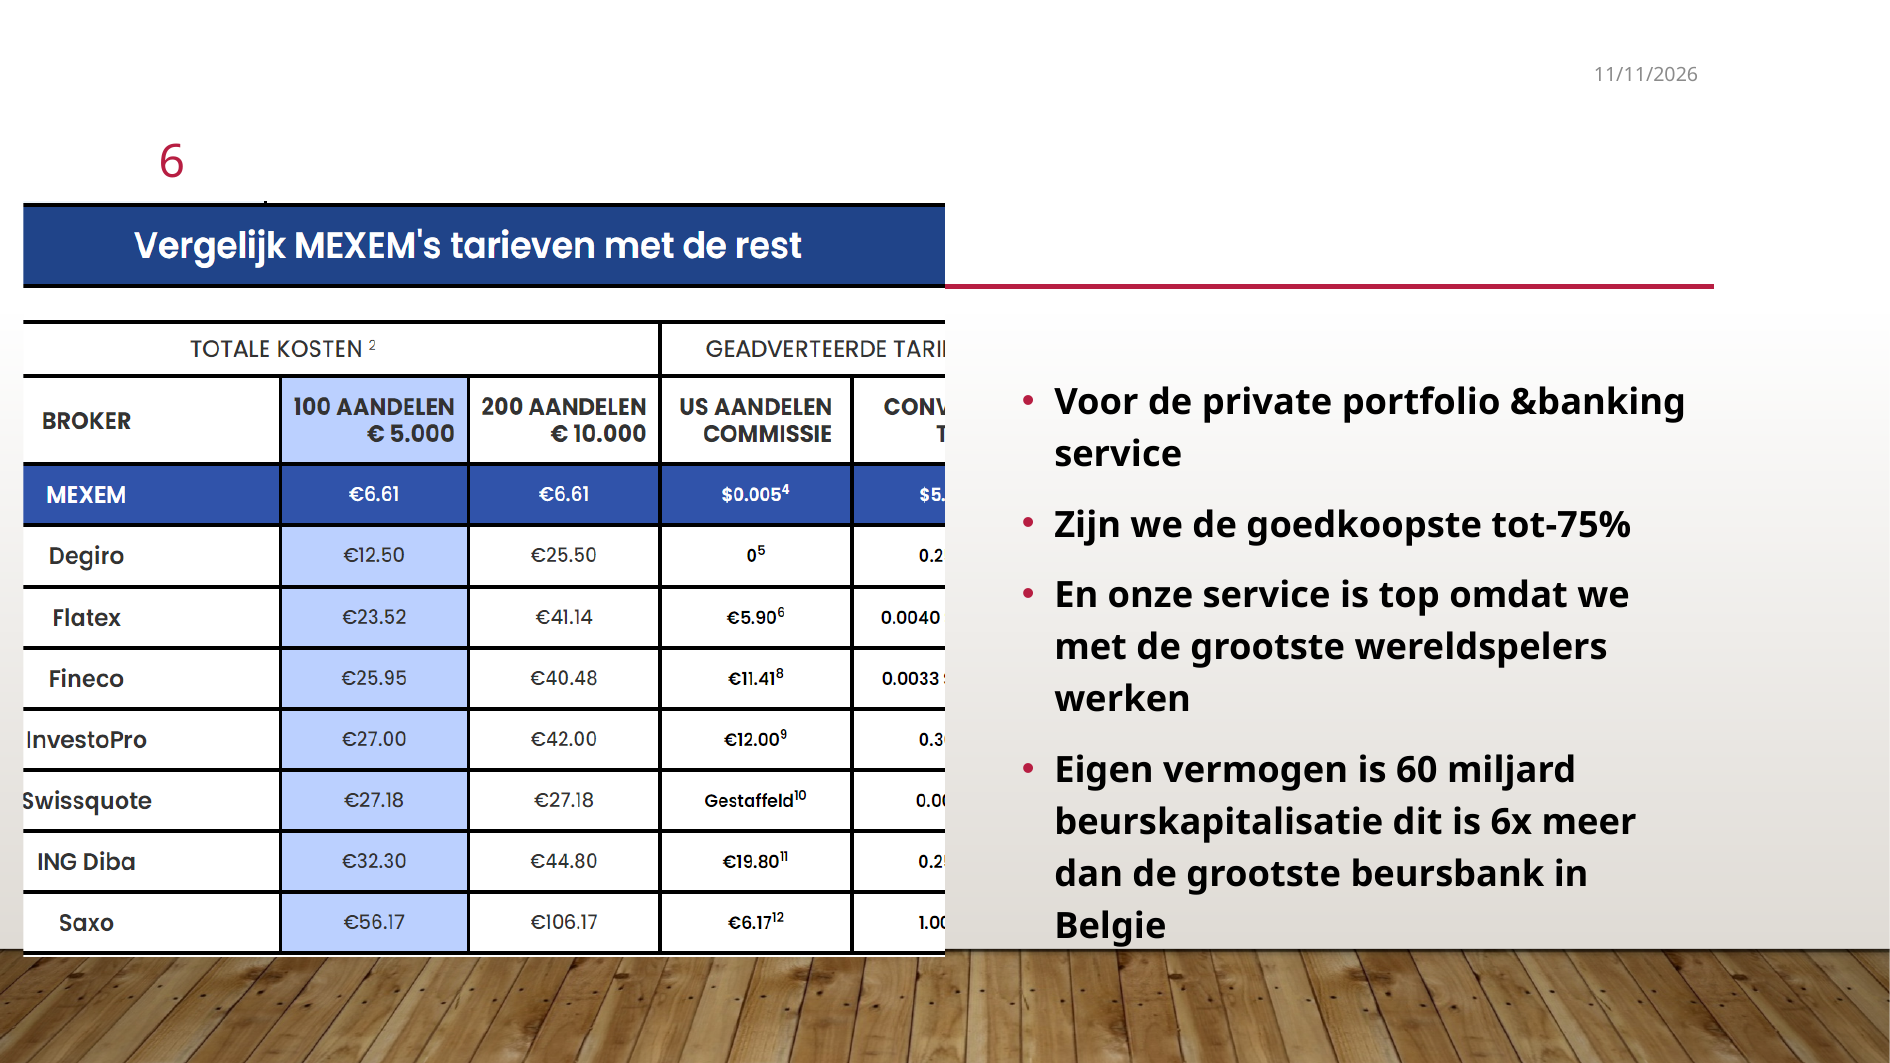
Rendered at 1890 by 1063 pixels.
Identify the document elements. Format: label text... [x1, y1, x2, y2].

list Voor de private portfolio &banking service Zijn we de goedkoopste tot-75% En onze service is top omdat we met de grootste wereldspelers werken Eigen vermogen is 60 miljard beurskapitalisatie dit is 6x meer dan de grootste beursbank in Belgie [1006, 359, 1725, 957]
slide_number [1170, 51, 1714, 100]
picture [0, 201, 1890, 1063]
slide_number 6 [74, 123, 201, 201]
